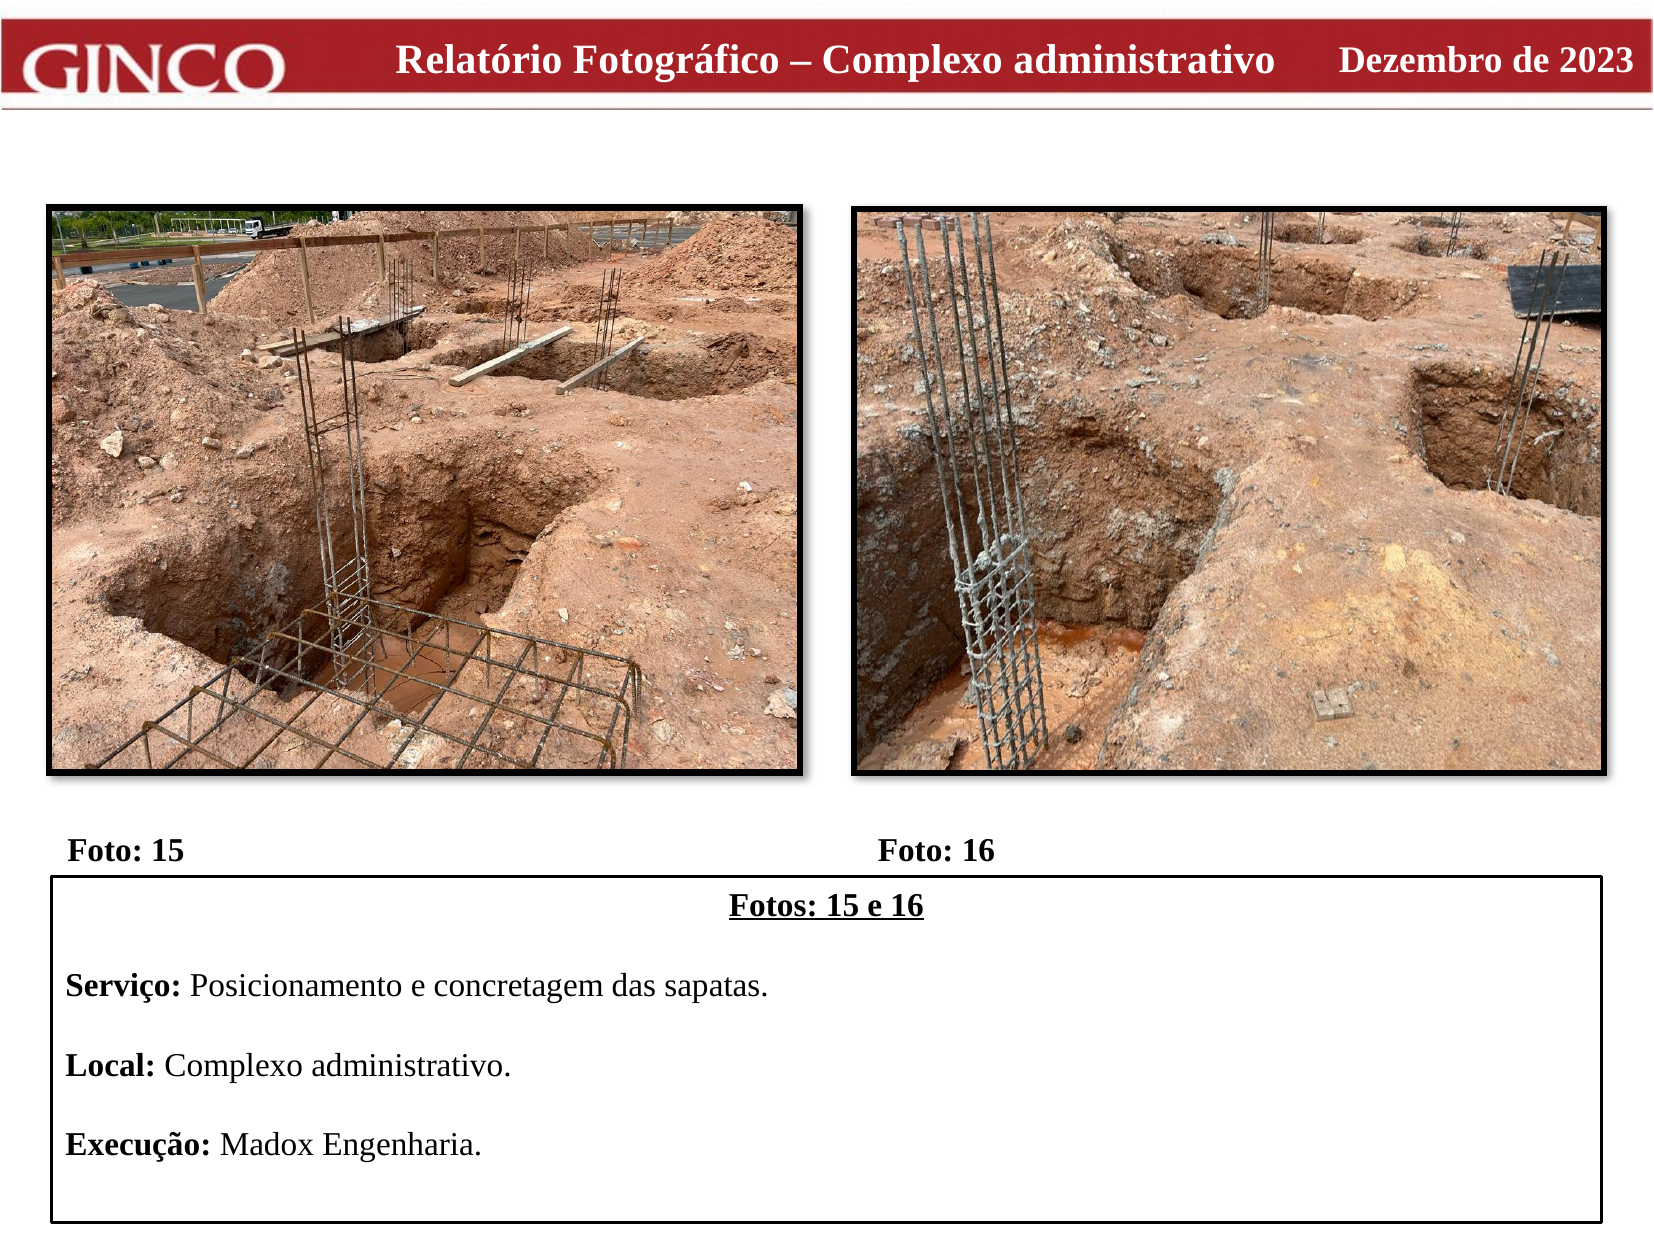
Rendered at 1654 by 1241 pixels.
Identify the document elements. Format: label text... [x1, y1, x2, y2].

picture [0, 2, 1654, 110]
picture [856, 211, 1601, 771]
picture [51, 210, 798, 770]
text_box Fotos: 15 e 16 Serviço: Posicionamento e concretagem das sapatas. Local: Complexo administrativo. Execução: Madox Engenharia. [51, 876, 1602, 1223]
text_box Foto: 16 [862, 820, 1011, 876]
text_box Foto: 15 [52, 820, 200, 876]
